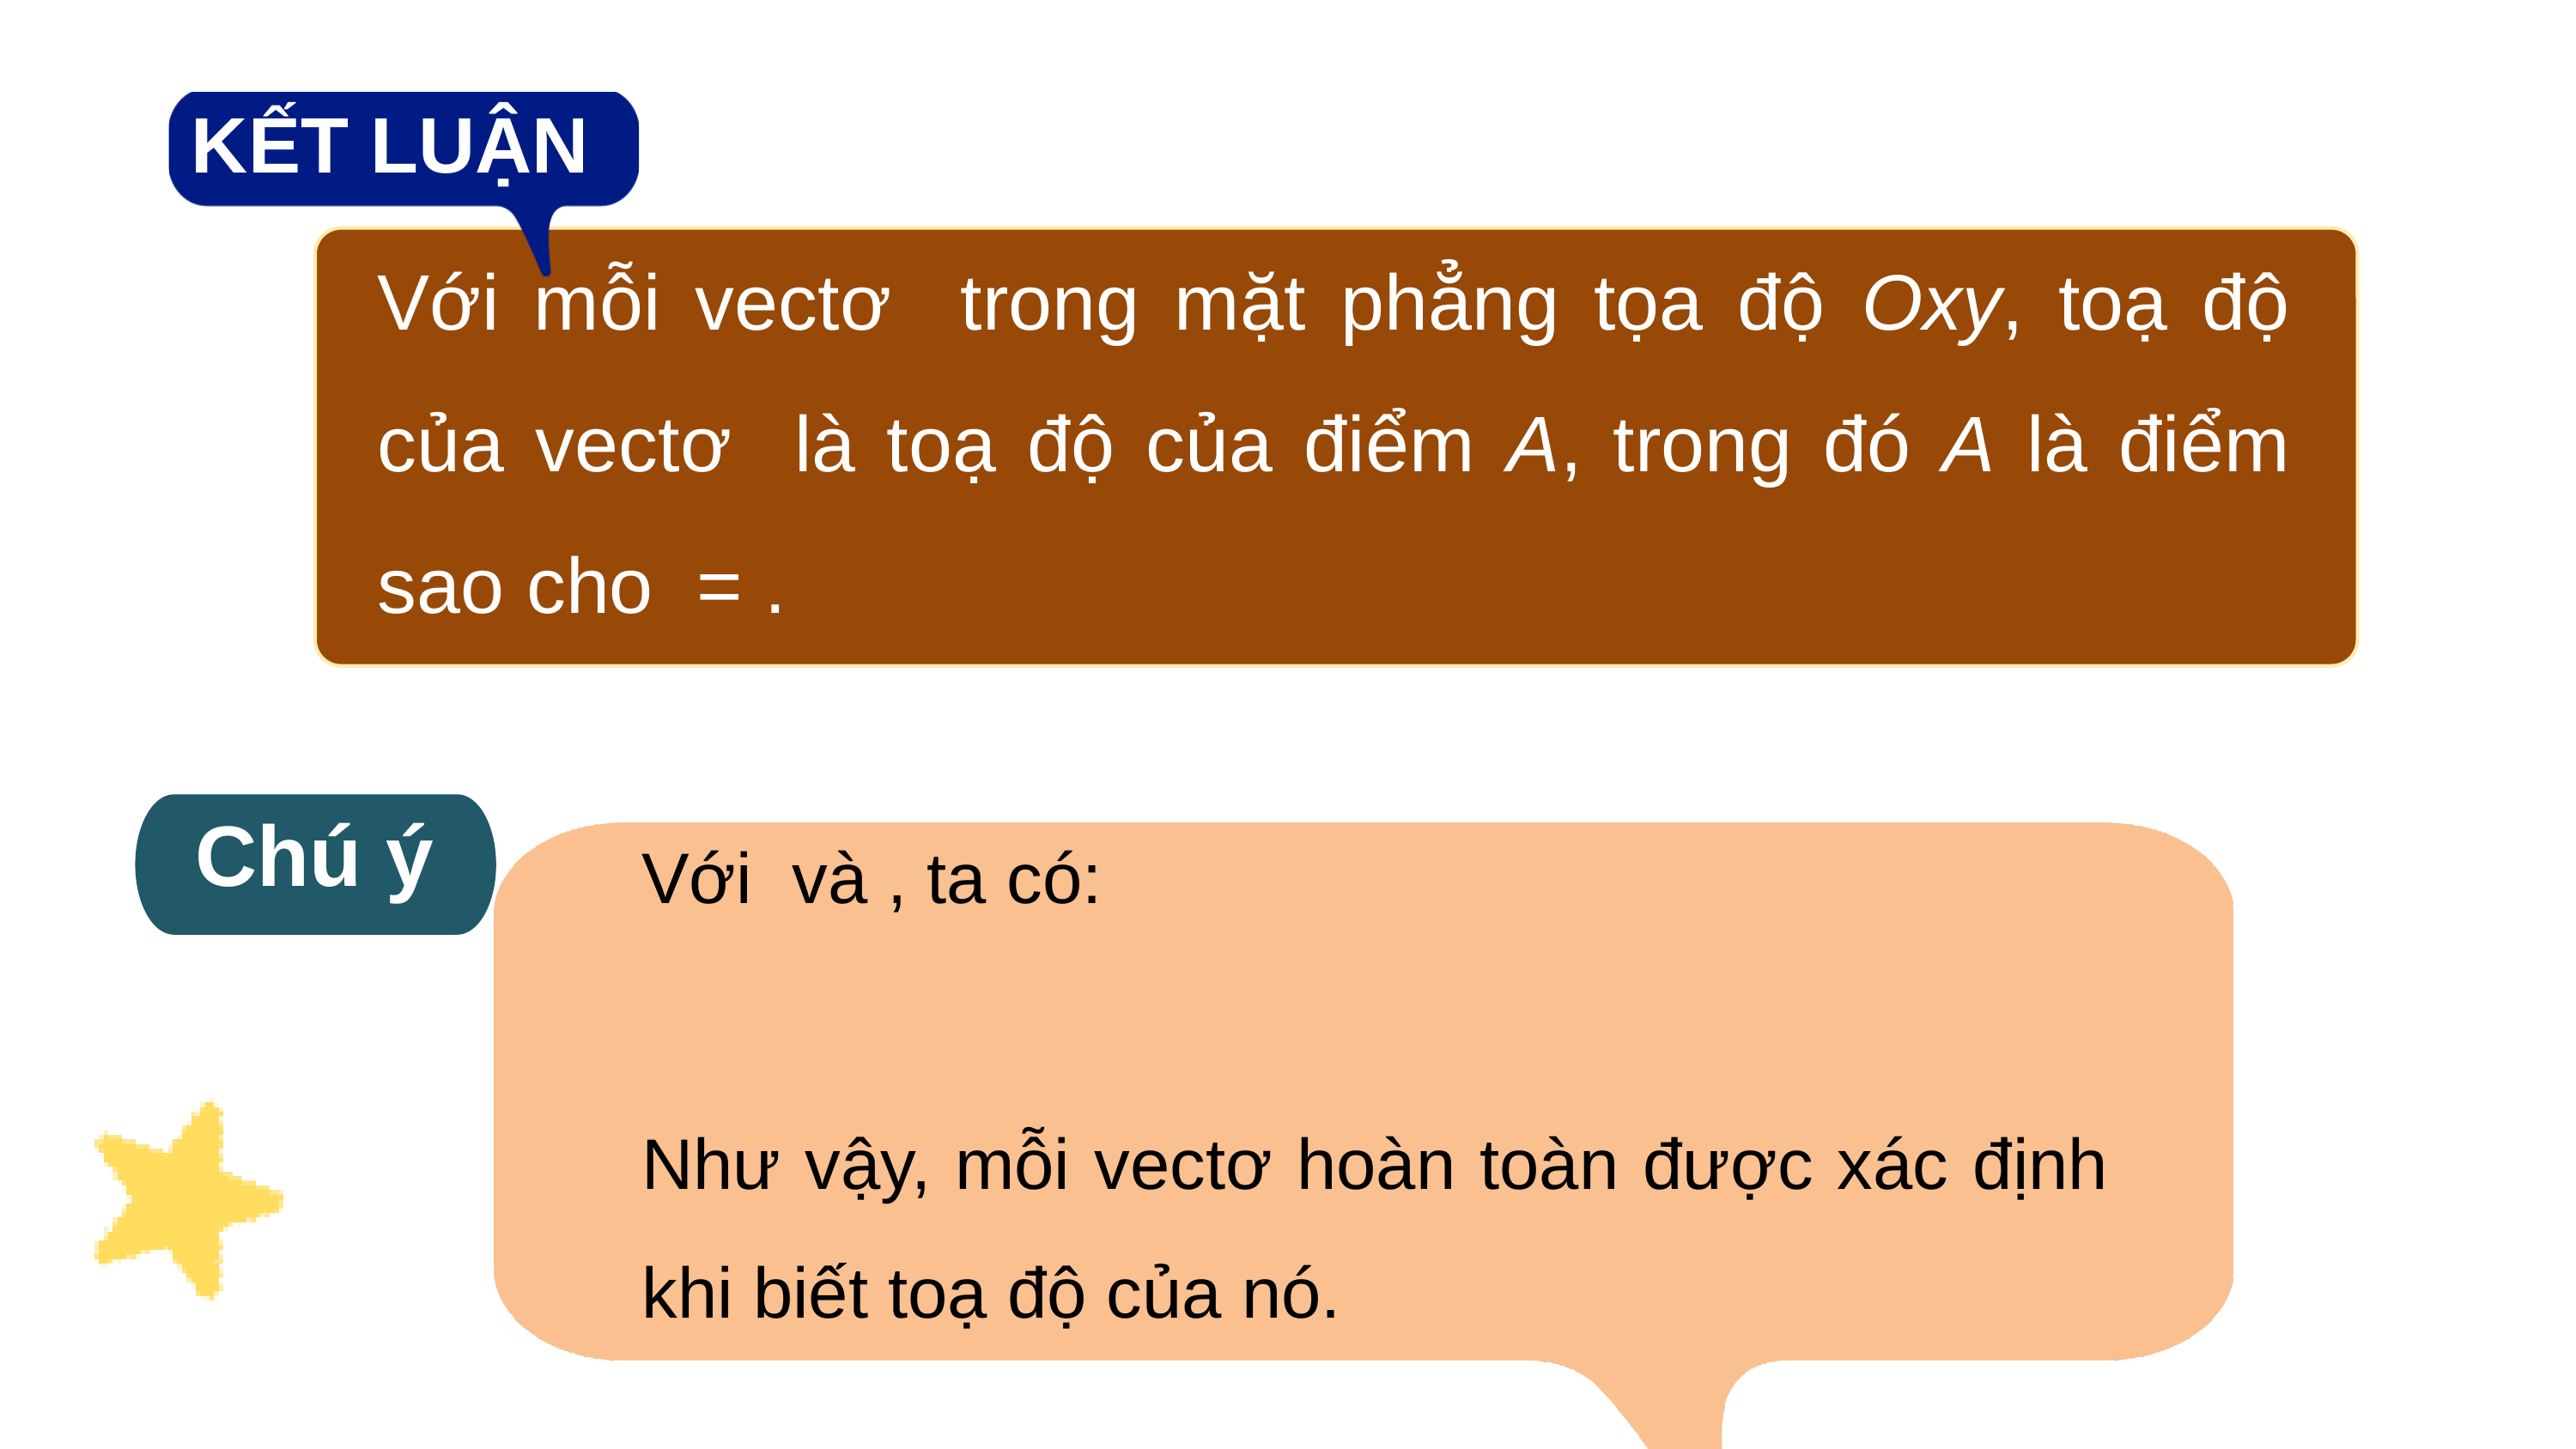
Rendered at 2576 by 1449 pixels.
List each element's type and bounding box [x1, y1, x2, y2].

text_box [313, 226, 2360, 668]
text_box [53, 794, 487, 936]
text_box [168, 88, 640, 276]
text_box [493, 782, 2233, 1449]
picture [53, 1057, 316, 1319]
